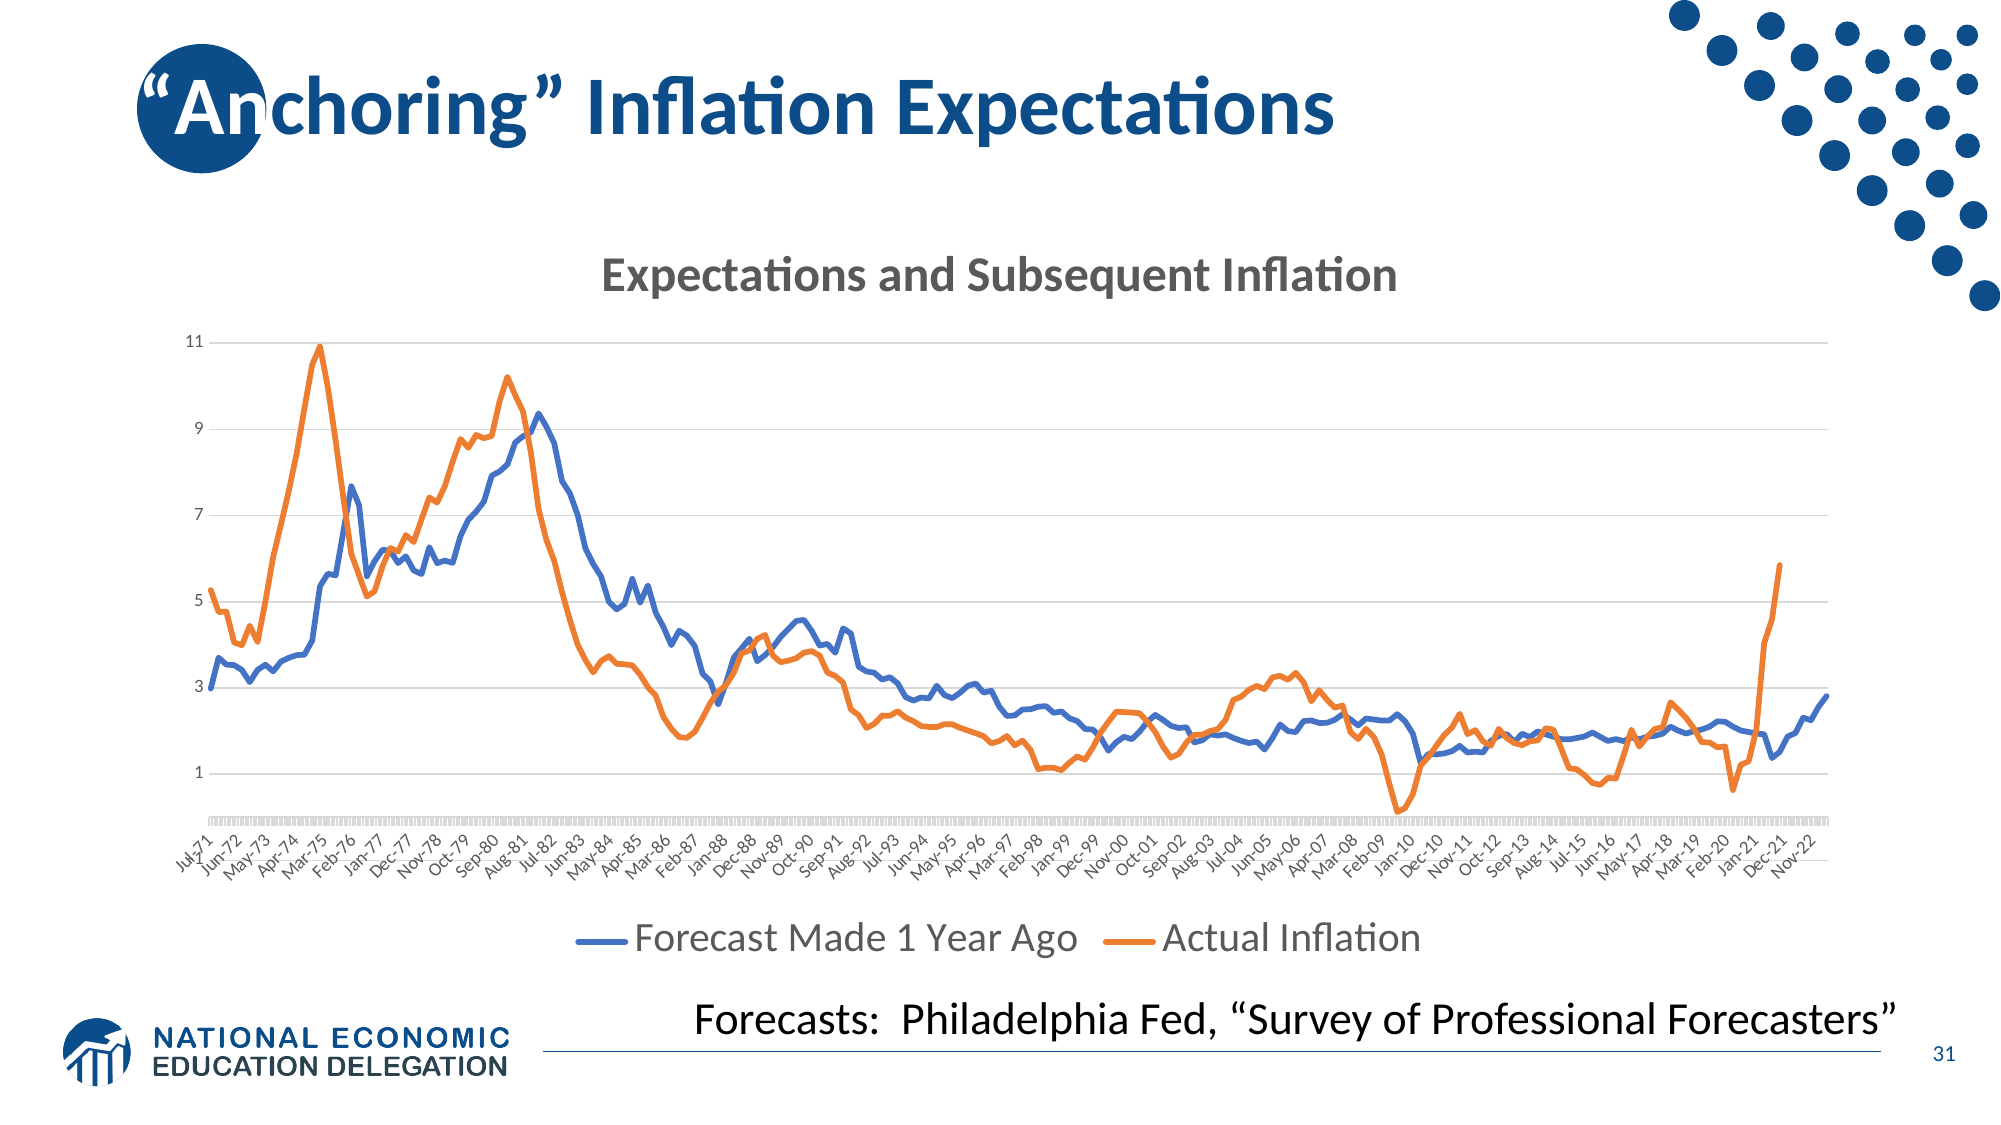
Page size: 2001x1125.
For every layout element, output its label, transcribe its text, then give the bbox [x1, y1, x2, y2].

slide_number 31 [1521, 1051, 1972, 1082]
title “Anchoring” Inflation Expectations [123, 0, 1849, 216]
picture [55, 1013, 520, 1091]
chart [137, 215, 1863, 972]
text_box Forecasts: Philadelphia Fed, “Survey of Professional Forecasters” [679, 981, 1983, 1051]
